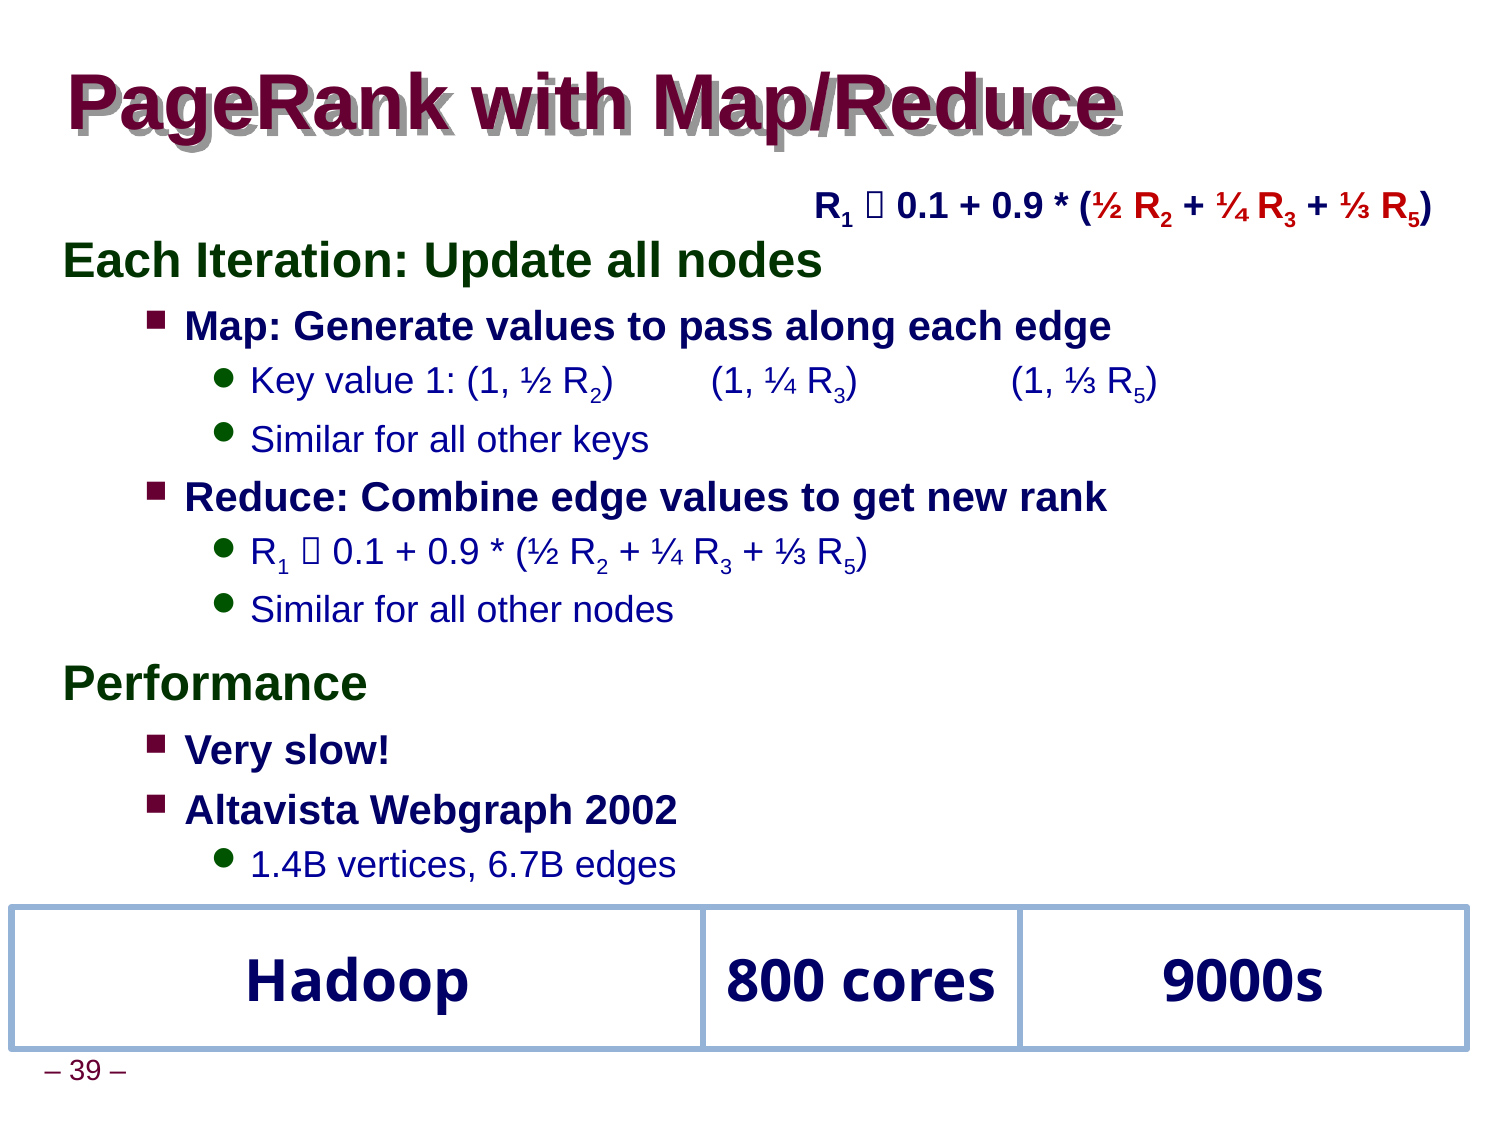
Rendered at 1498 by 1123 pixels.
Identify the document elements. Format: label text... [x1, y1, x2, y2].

text_box R1  0.1 + 0.9 * (½ R2 + ¼ R3 + ⅓ R5) [799, 173, 1448, 235]
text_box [11, 906, 1468, 1050]
title PageRank with Map/Reduce [66, 40, 1495, 169]
list Each Iteration: Update all nodes Map: Generate values to pass along each edge Key value 1: (1, ½ R2) (1, ¼ R3) (1, ⅓ R5) Similar for all other keys Reduce: Combine edge values to get new rank R1  0.1 + 0.9 * (½ R2 + ¼ R3 + ⅓ R5) Similar for all other nodes Performance Very slow! Altavista Webgraph 2002 1.4B vertices, 6.7B edges [47, 224, 1409, 904]
